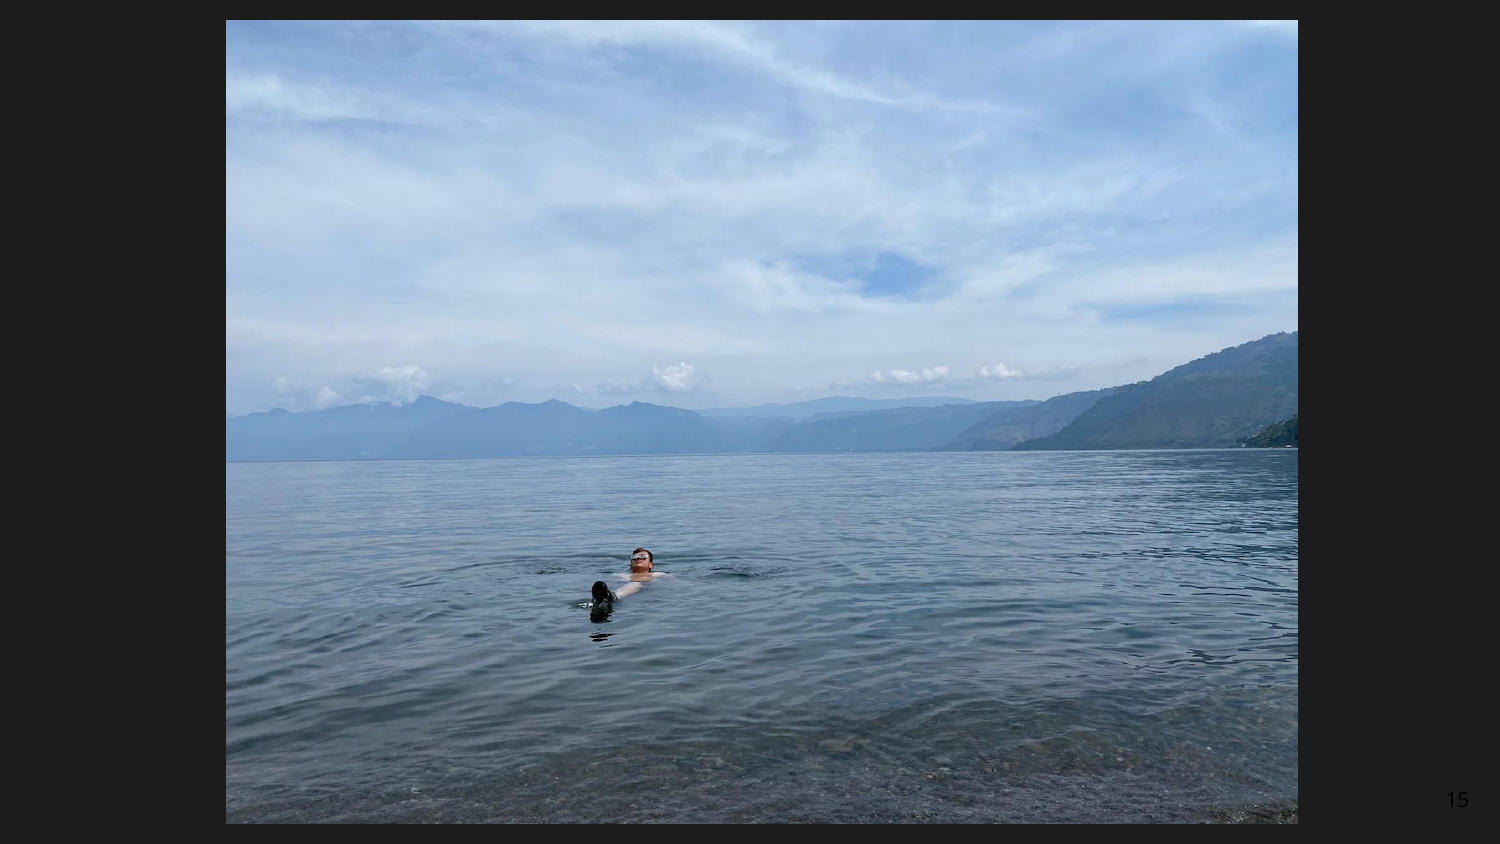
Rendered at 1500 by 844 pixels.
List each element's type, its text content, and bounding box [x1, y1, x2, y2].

slide_number ‹#› [1394, 769, 1484, 834]
picture [226, 19, 1298, 824]
